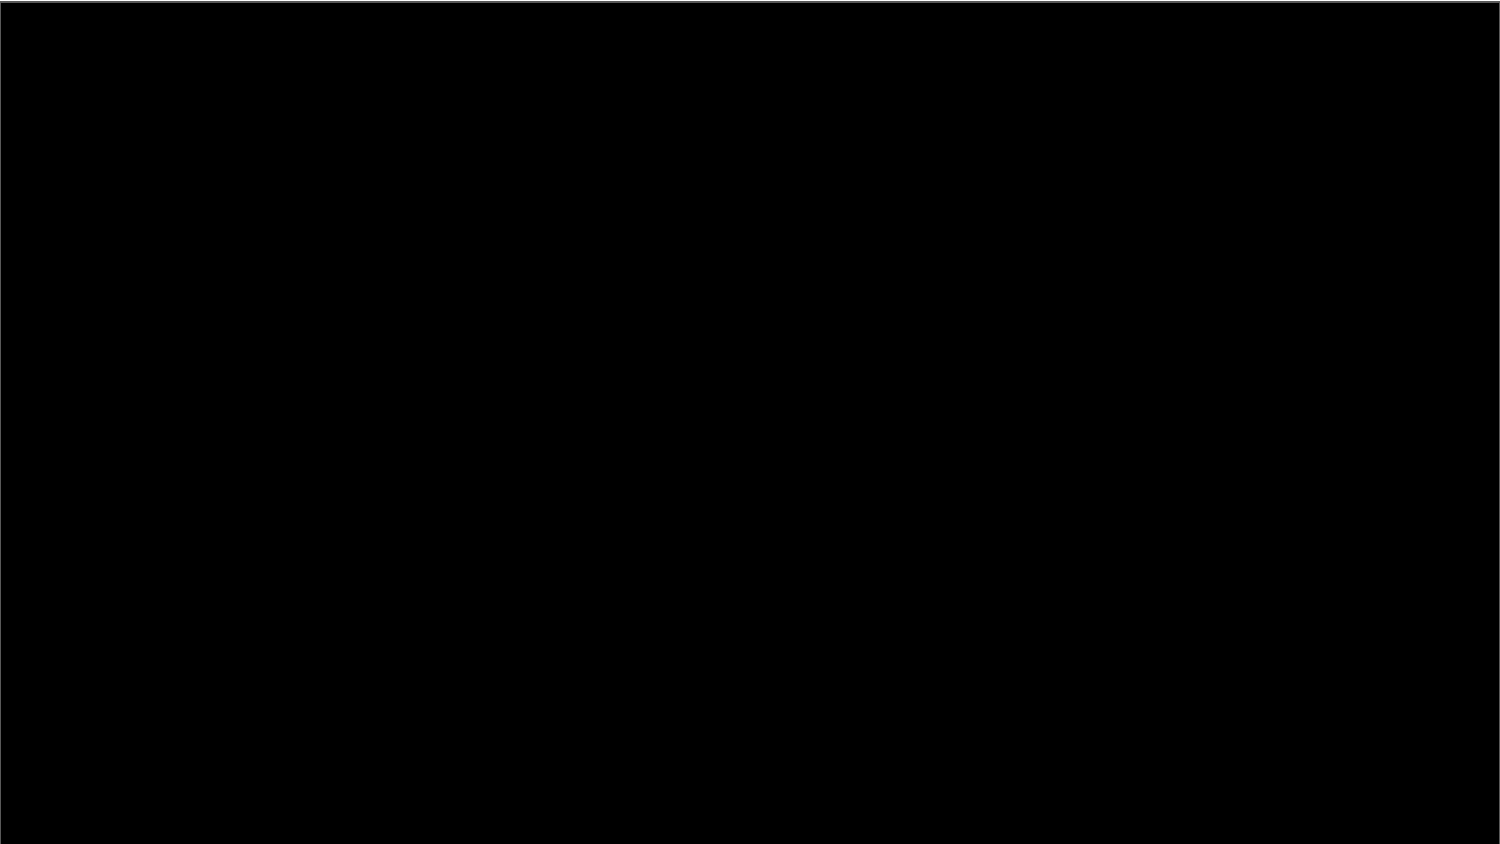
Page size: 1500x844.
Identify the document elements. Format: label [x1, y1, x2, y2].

text_box [0, 2, 1500, 844]
